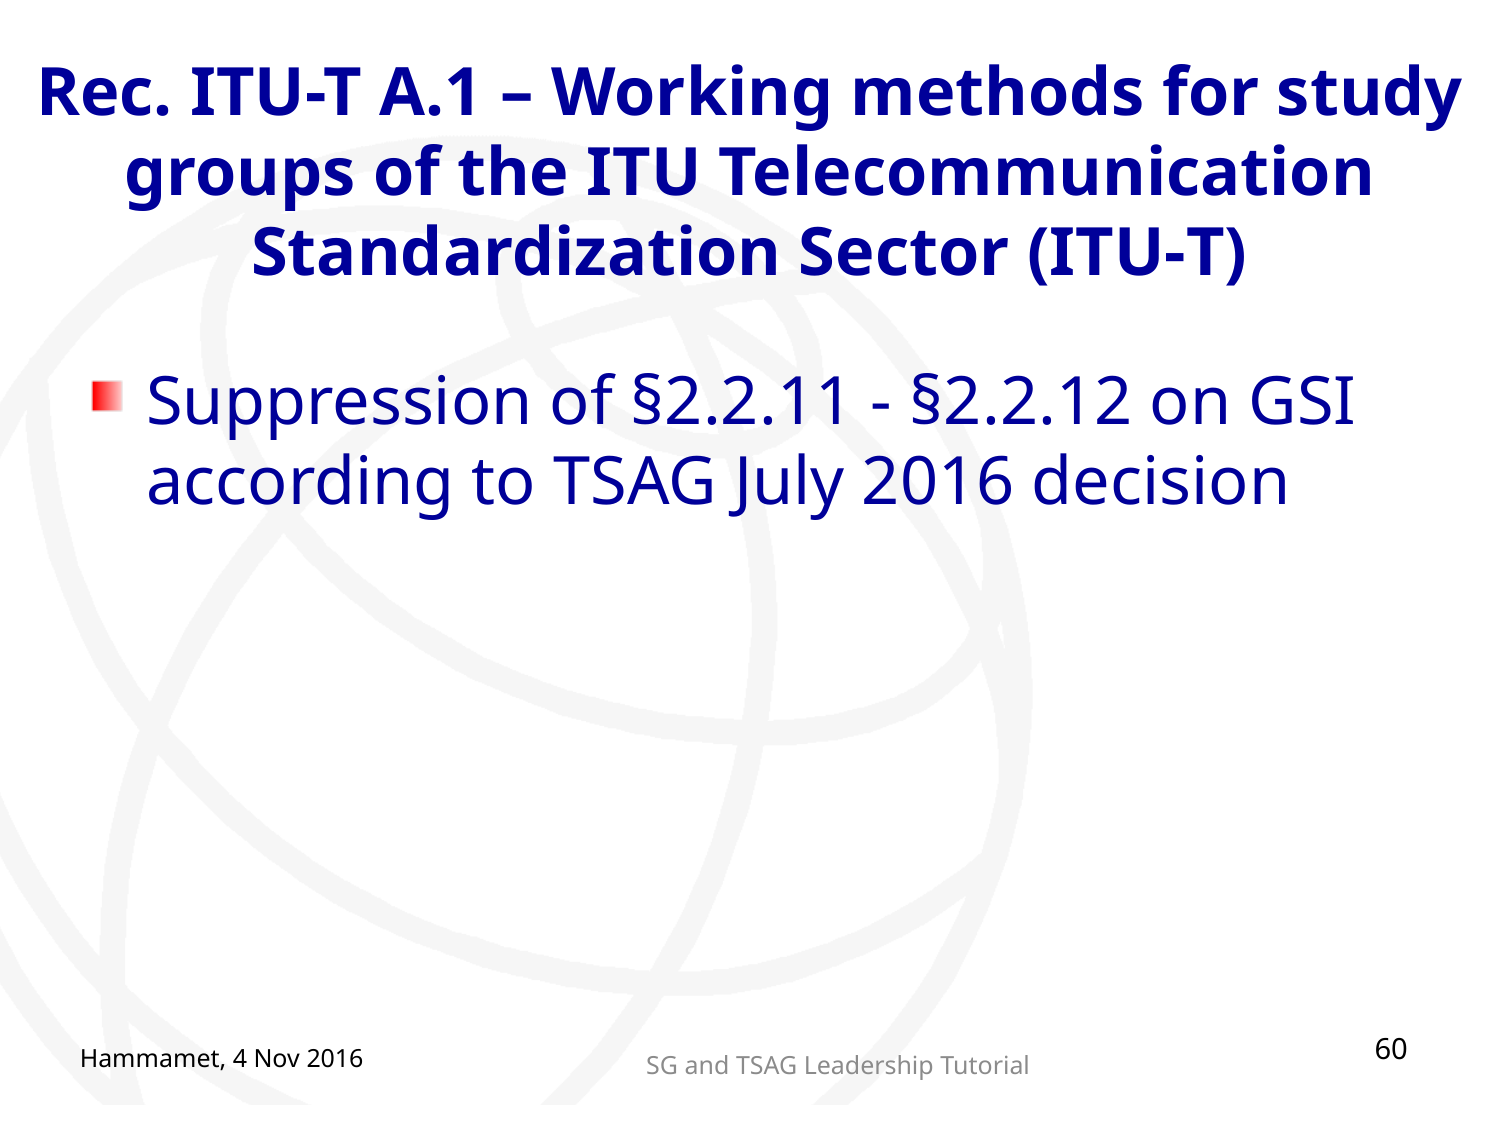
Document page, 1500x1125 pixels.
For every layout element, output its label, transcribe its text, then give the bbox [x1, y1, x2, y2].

slide_number 60 [1328, 1022, 1424, 1095]
picture [90, 379, 126, 415]
footer SG and TSAG Leadership Tutorial [501, 1034, 1176, 1095]
list Suppression of §2.2.11 - §2.2.12 on GSI according to TSAG July 2016 decision [74, 349, 1426, 1006]
title Rec. ITU-T A.1 – Working methods for study groups of the ITU Telecommunication Standardization Sector (ITU‑T) [0, 0, 1500, 339]
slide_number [64, 1034, 444, 1087]
